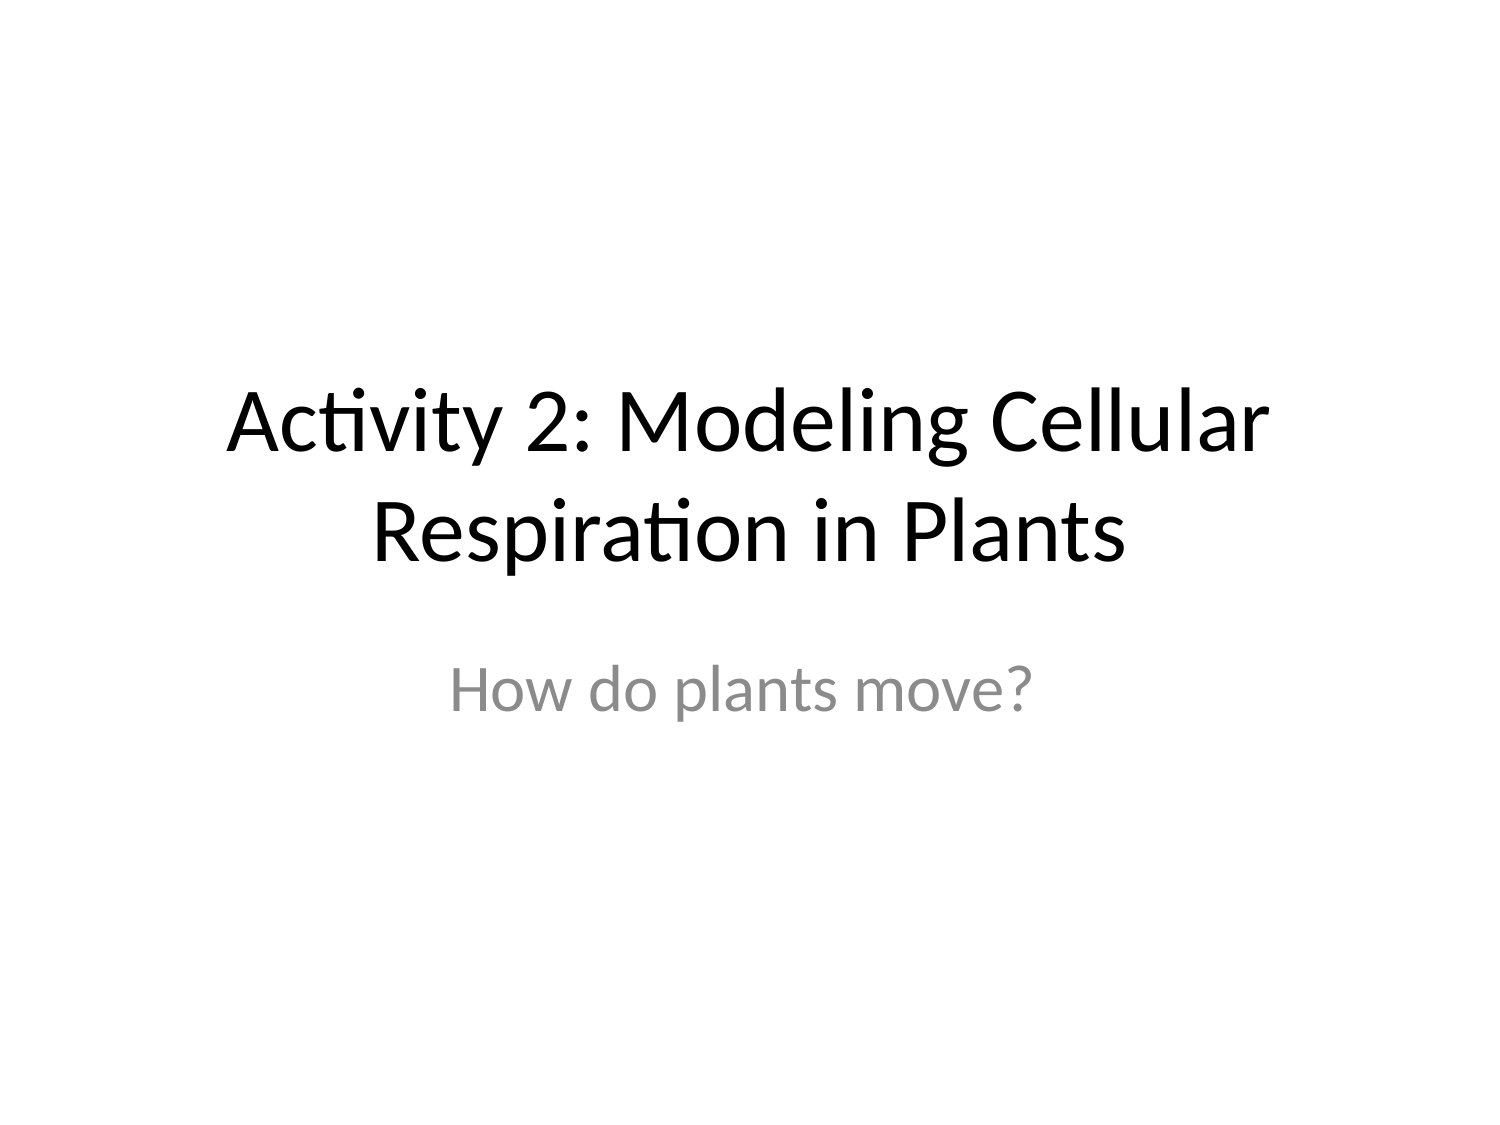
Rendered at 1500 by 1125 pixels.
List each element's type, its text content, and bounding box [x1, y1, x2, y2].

title Activity 2: Modeling Cellular Respiration in Plants [112, 349, 1388, 591]
subtitle How do plants move? [225, 637, 1275, 925]
